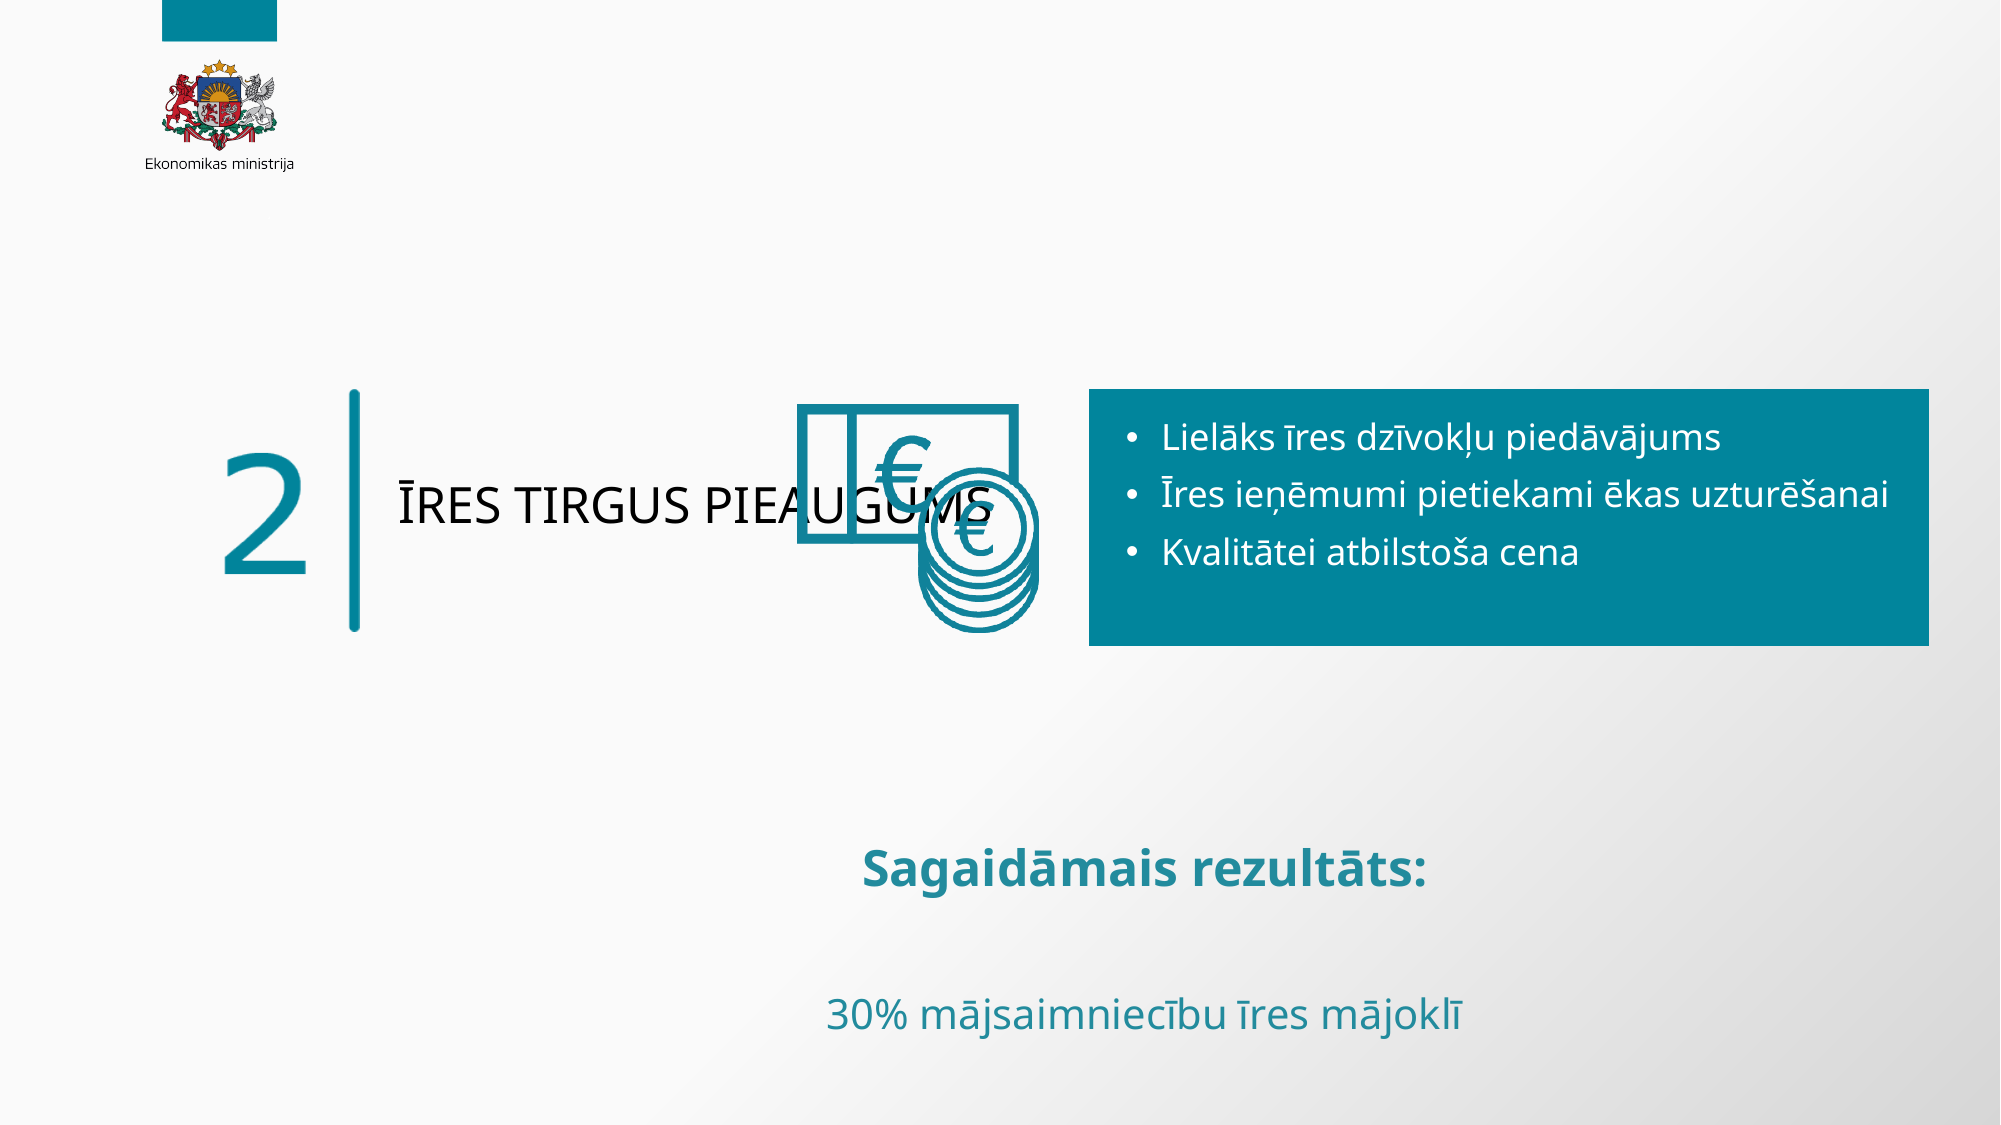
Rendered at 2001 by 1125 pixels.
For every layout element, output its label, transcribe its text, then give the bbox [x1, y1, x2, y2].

picture [212, 389, 360, 632]
picture [797, 404, 1039, 633]
picture [109, 0, 329, 220]
text_box Sagaidāmais rezultāts: 30% mājsaimniecību īres mājoklī [360, 836, 1929, 1109]
title ĪRES TIRGUS PIEAUGUMS [383, 398, 797, 616]
text_box [394, 390, 1204, 608]
text_box [1088, 388, 1930, 647]
list Lielāks īres dzīvokļu piedāvājums Īres ieņēmumi pietiekami ēkas uzturēšanai Kvalitātei atbilstoša cena [1110, 411, 1908, 620]
